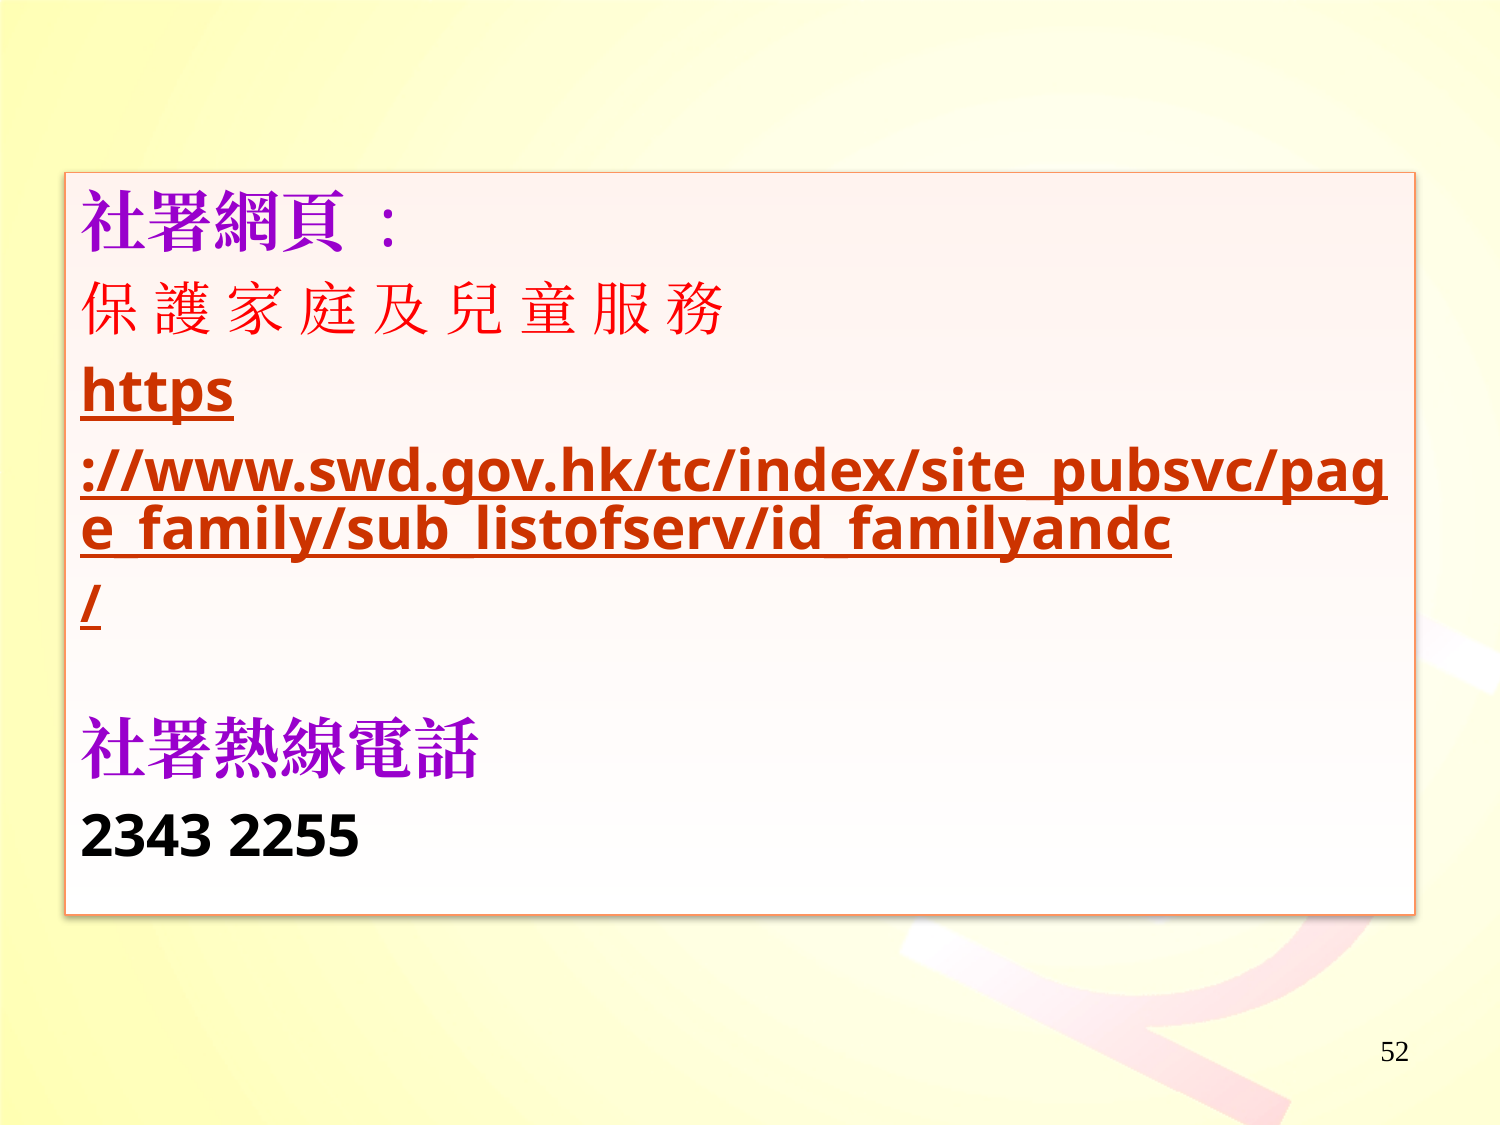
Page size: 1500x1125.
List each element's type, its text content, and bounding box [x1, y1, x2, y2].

picture [0, 0, 1500, 1125]
slide_number 52 [1074, 1024, 1425, 1103]
list 社署網頁 : 保 護 家 庭 及 兒 童 服 務 https://www.swd.gov.hk/tc/index/site_pubsvc/page_family/sub_listofserv/id_familyandc/ 社署熱線電話 2343 2255 [64, 172, 1416, 916]
